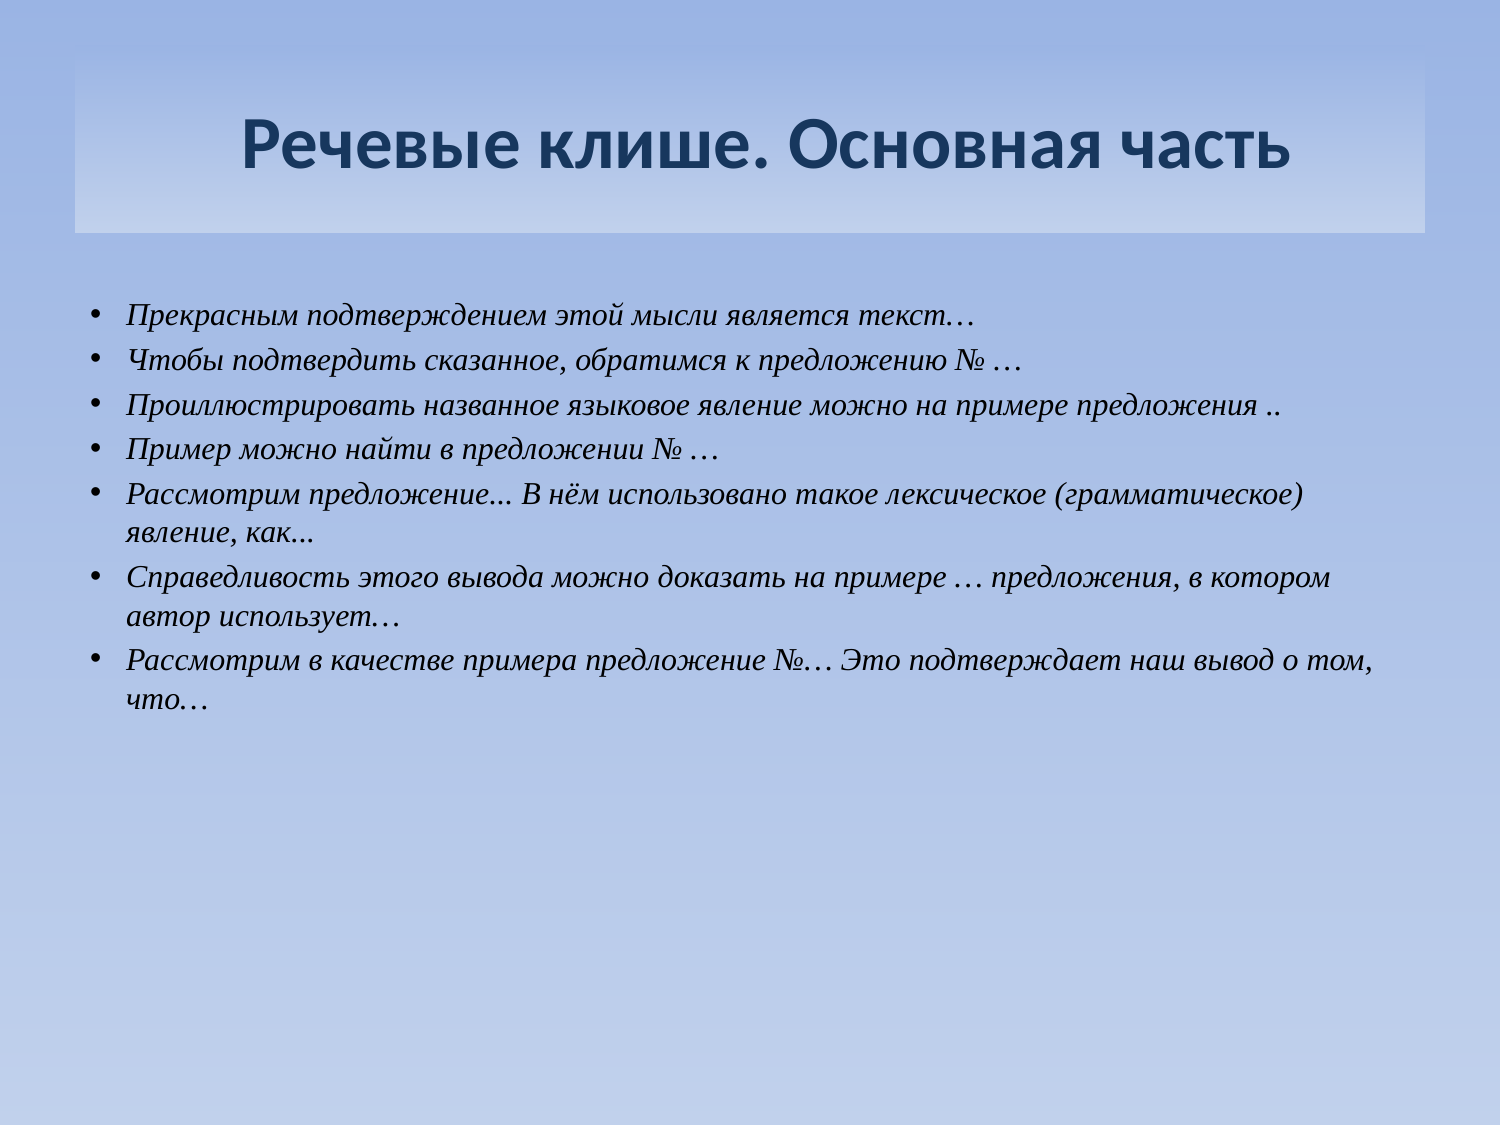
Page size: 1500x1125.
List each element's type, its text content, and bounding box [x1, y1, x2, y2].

title Речевые клише. Основная часть [75, 45, 1425, 233]
list Прекрасным подтверждением этой мысли является текст… Чтобы подтвердить сказанное, обратимся к предложению № … Проиллюстрировать названное языковое явление можно на примере предложения .. Пример можно найти в предложении № … Рассмотрим предложение... В нём использовано такое лексическое (грамматическое) явление, как... Справедливость этого вывода можно доказать на примере … предложения, в котором автор использует… Рассмотрим в качестве примера предложение №… Это подтверждает наш вывод о том, что… [75, 262, 1425, 1005]
